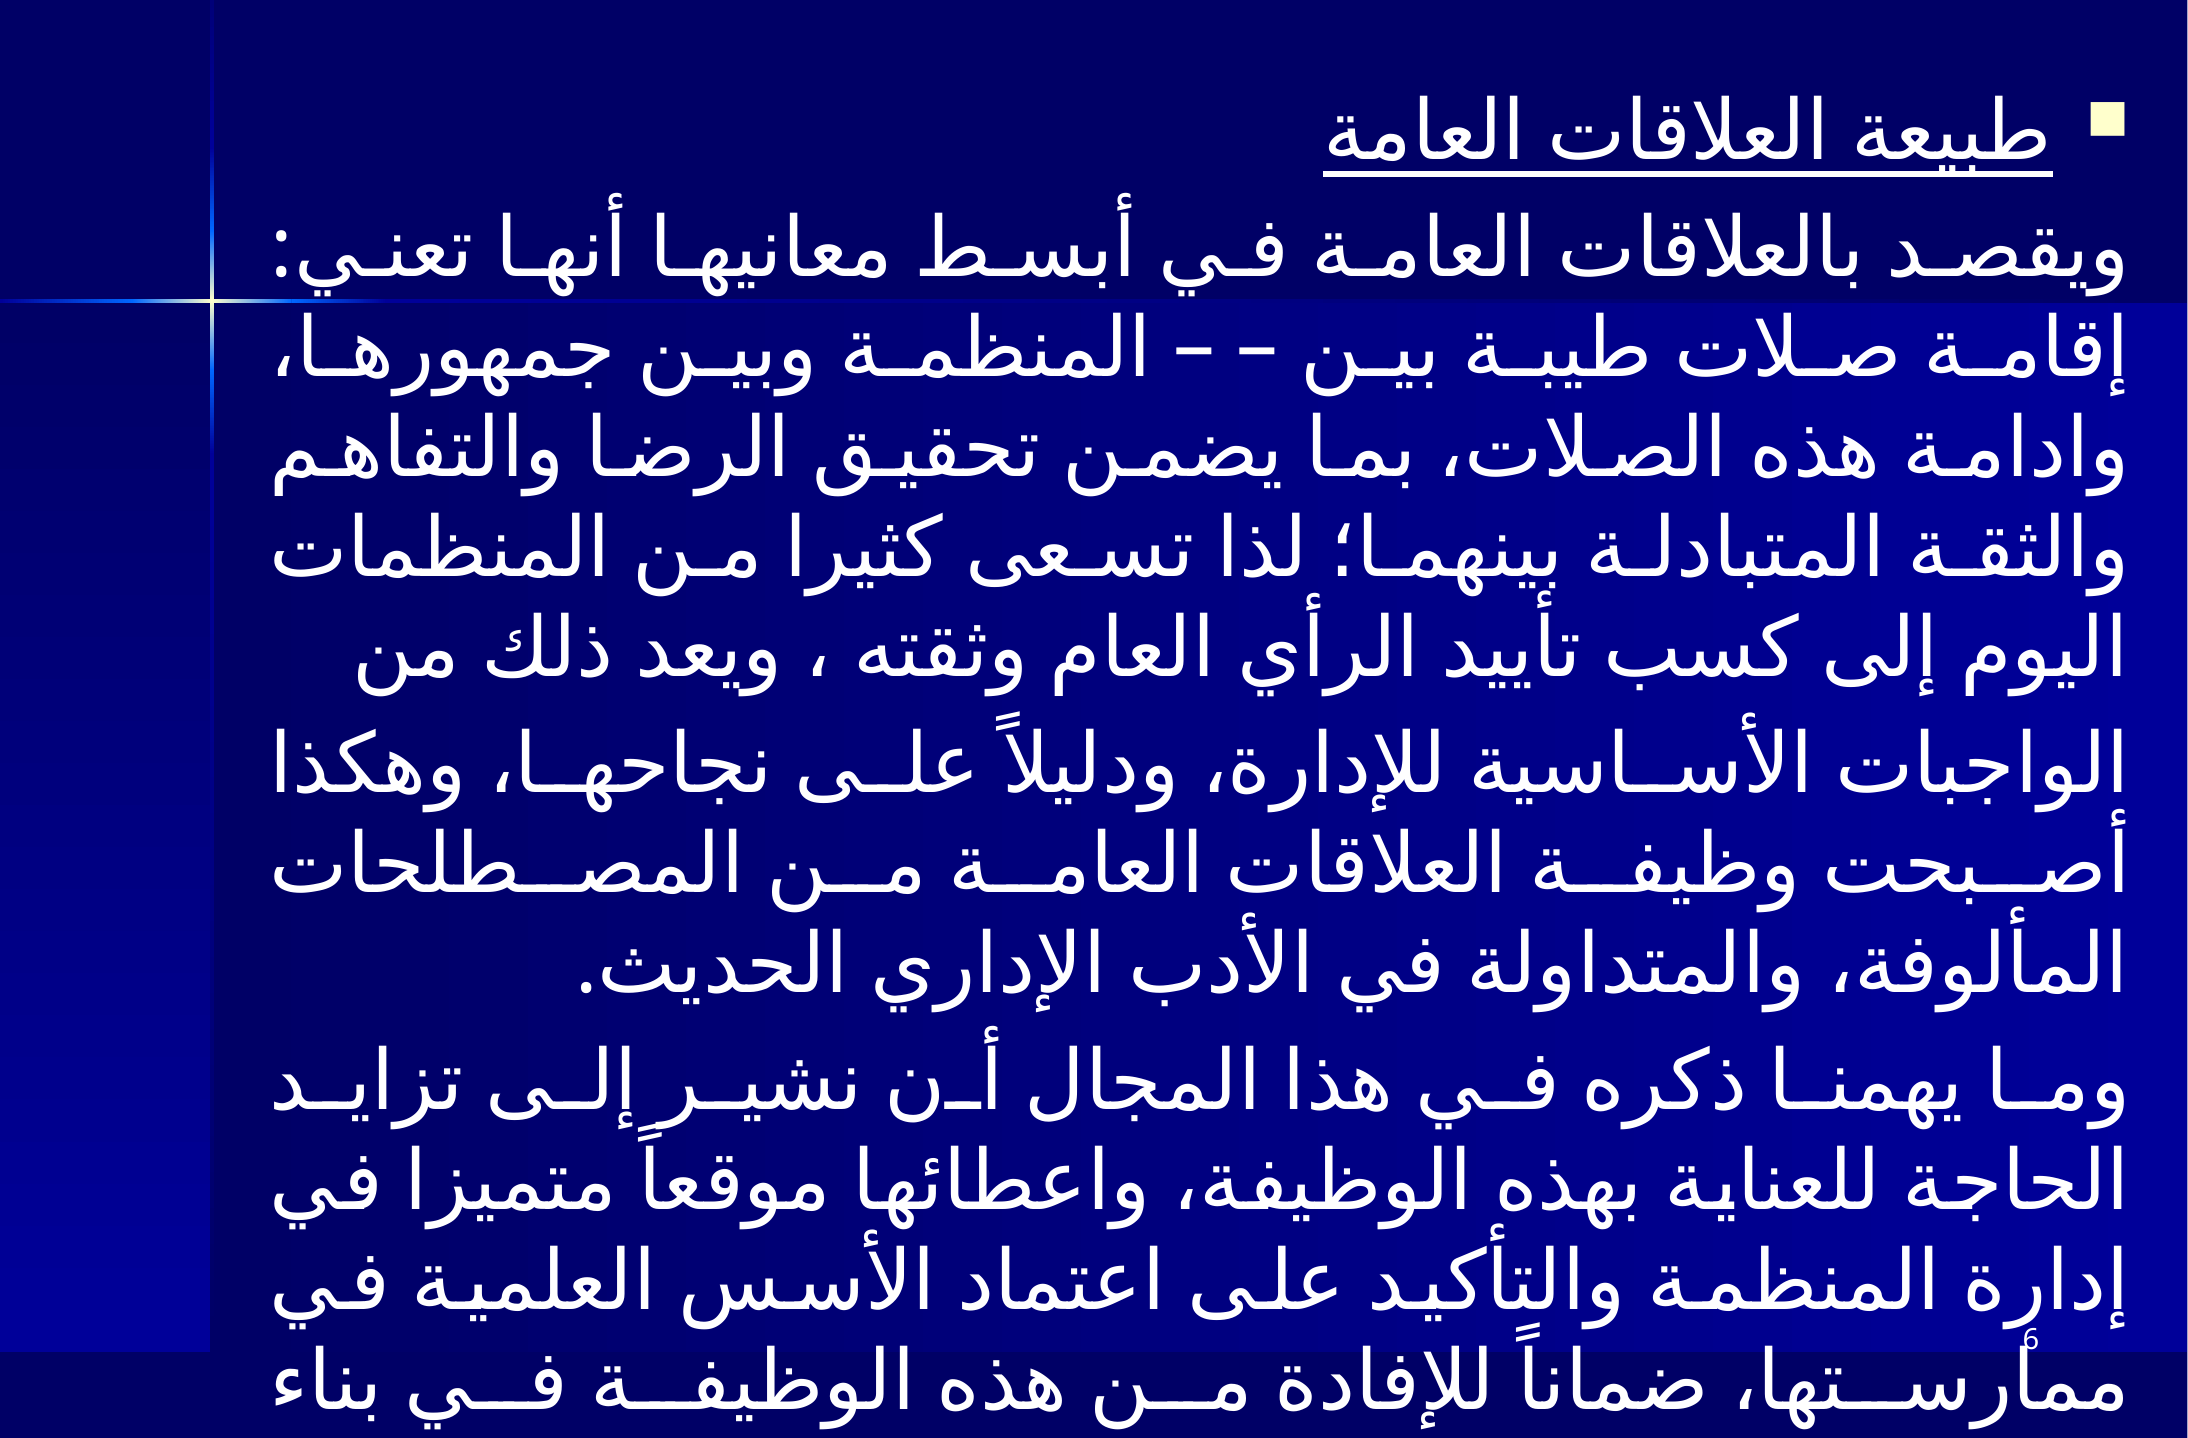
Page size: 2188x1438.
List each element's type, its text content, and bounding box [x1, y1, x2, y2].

text_box طبيعة العلاقات العامة ويقصد بالعلاقات العامة في أبسط معانيها أنها تعني: إقامة صلات طيبة بين – – المنظمة وبين جمهورها، وادامة هذه الصلات، بما يضمن تحقيق الرضا والتفاهم والثقة المتبادلة بينهما؛ لذا تسعى كثيرا من المنظمات اليوم إلى كسب تأييد الرأي العام وثقته ، ويعد ذلك من الواجبات الأساسية للإدارة، ودليلاً على نجاحها، وهكذا أصبحت وظيفة العلاقات العامة من المصطلحات المألوفة، والمتداولة في الأدب الإداري الحديث. وما يهمنا ذكره في هذا المجال أن نشير إلى تزايد الحاجة للعناية بهذه الوظيفة، واعطائها موقعاً متميزا في إدارة المنظمة والتأكيد على اعتماد الأسس العلمية في ممارستها، ضماناً للإفادة من هذه الوظيفة في بناء علاقات إيجابية بين المنظمة وبيئتها. [255, 69, 2145, 1438]
